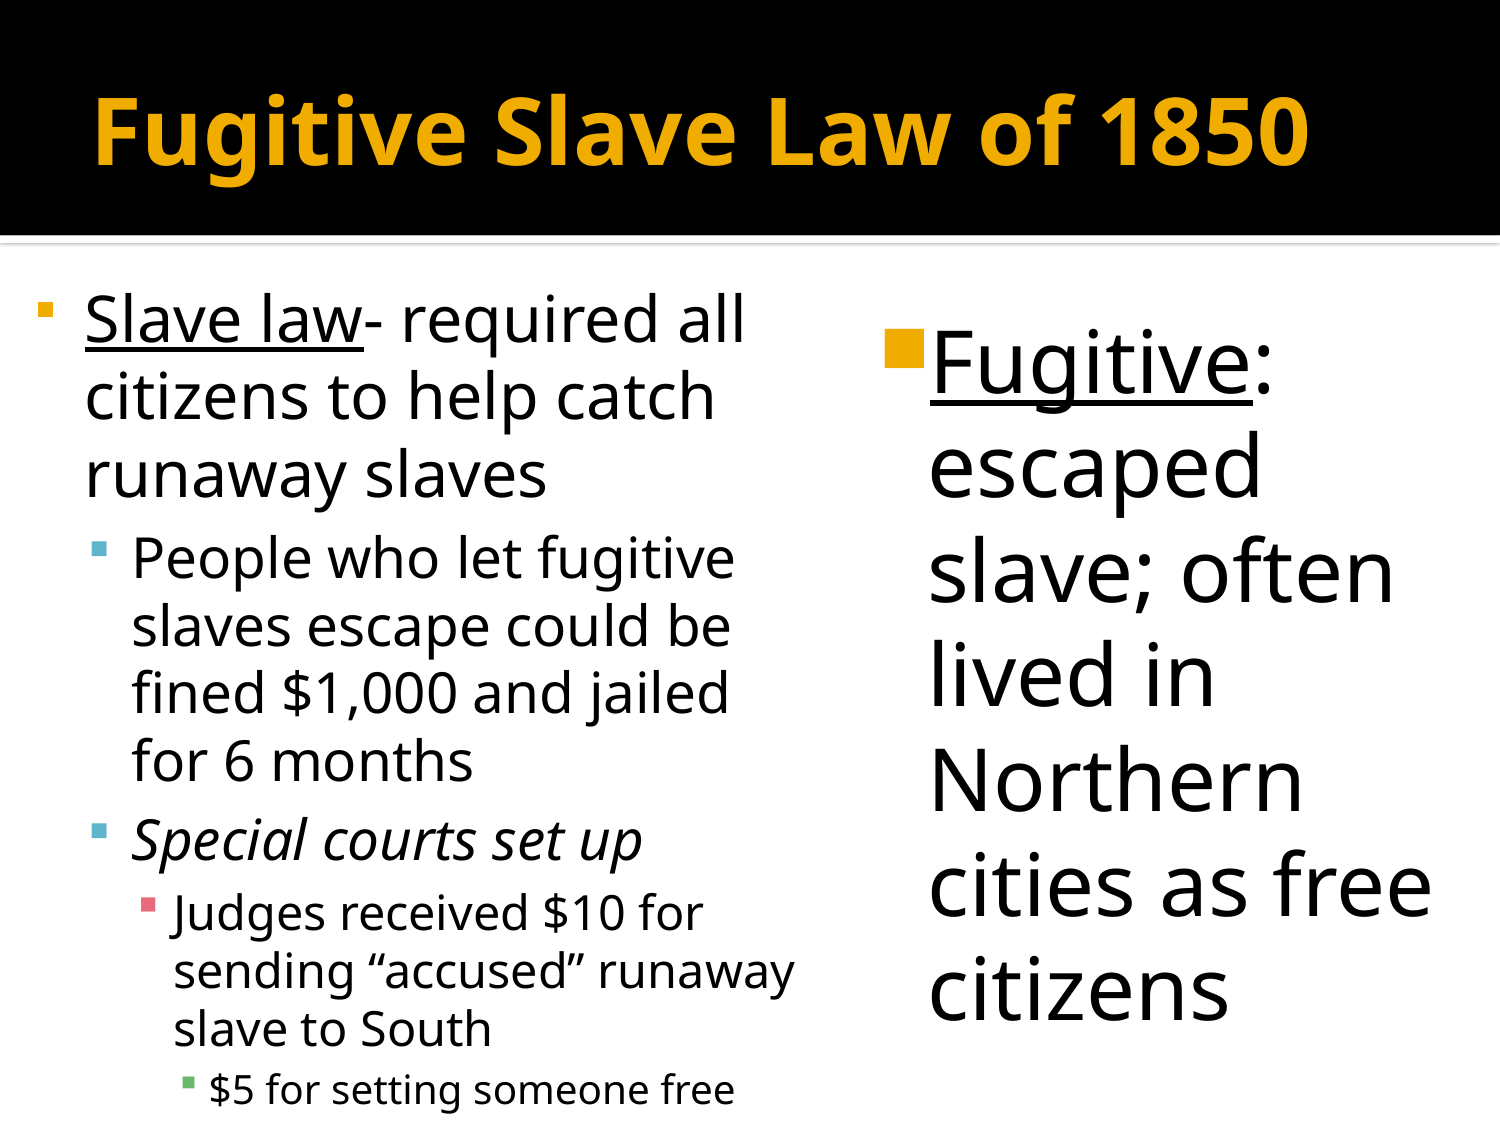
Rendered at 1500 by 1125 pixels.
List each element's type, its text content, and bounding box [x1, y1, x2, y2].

list Fugitive: escaped slave; often lived in Northern cities as free citizens [849, 291, 1500, 1050]
list Slave law- required all citizens to help catch runaway slaves People who let fugitive slaves escape could be fined $1,000 and jailed for 6 months Special courts set up Judges received $10 for sending “accused” runaway slave to South $5 for setting someone free [0, 262, 813, 1125]
title Fugitive Slave Law of 1850 [75, 24, 1425, 231]
